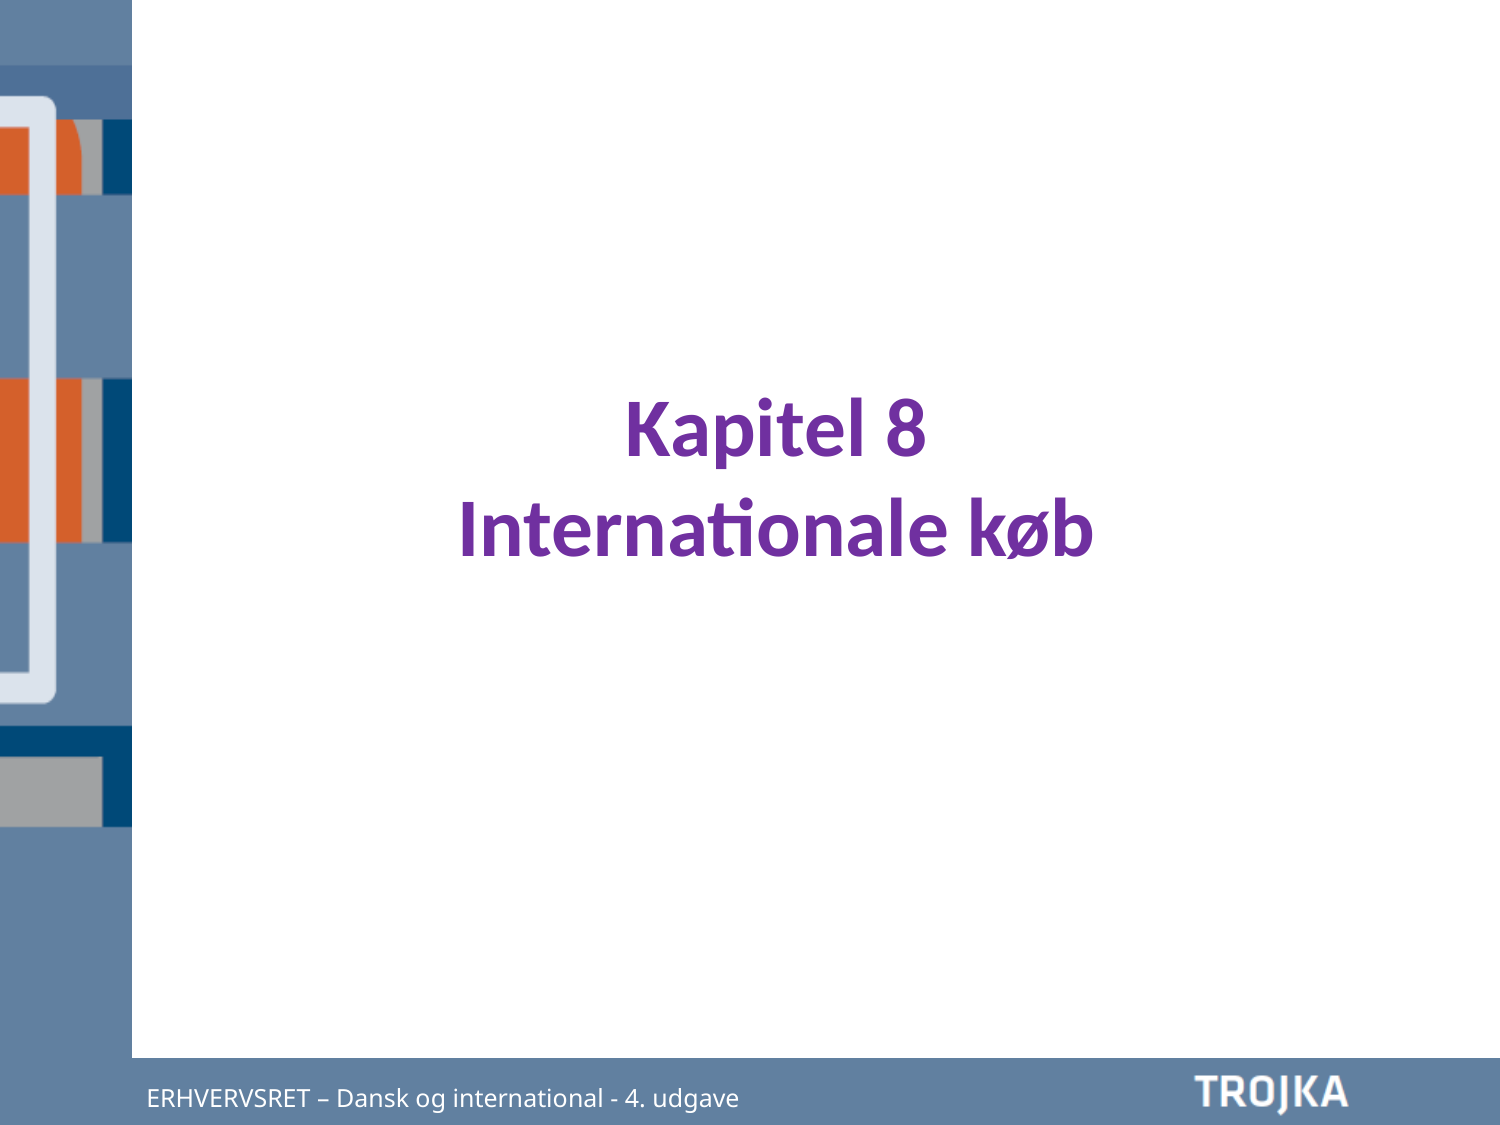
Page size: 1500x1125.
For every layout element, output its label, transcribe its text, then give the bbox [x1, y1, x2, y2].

picture [0, 0, 1500, 1125]
text_box Kapitel 8 Internationale køb [174, 365, 1380, 581]
